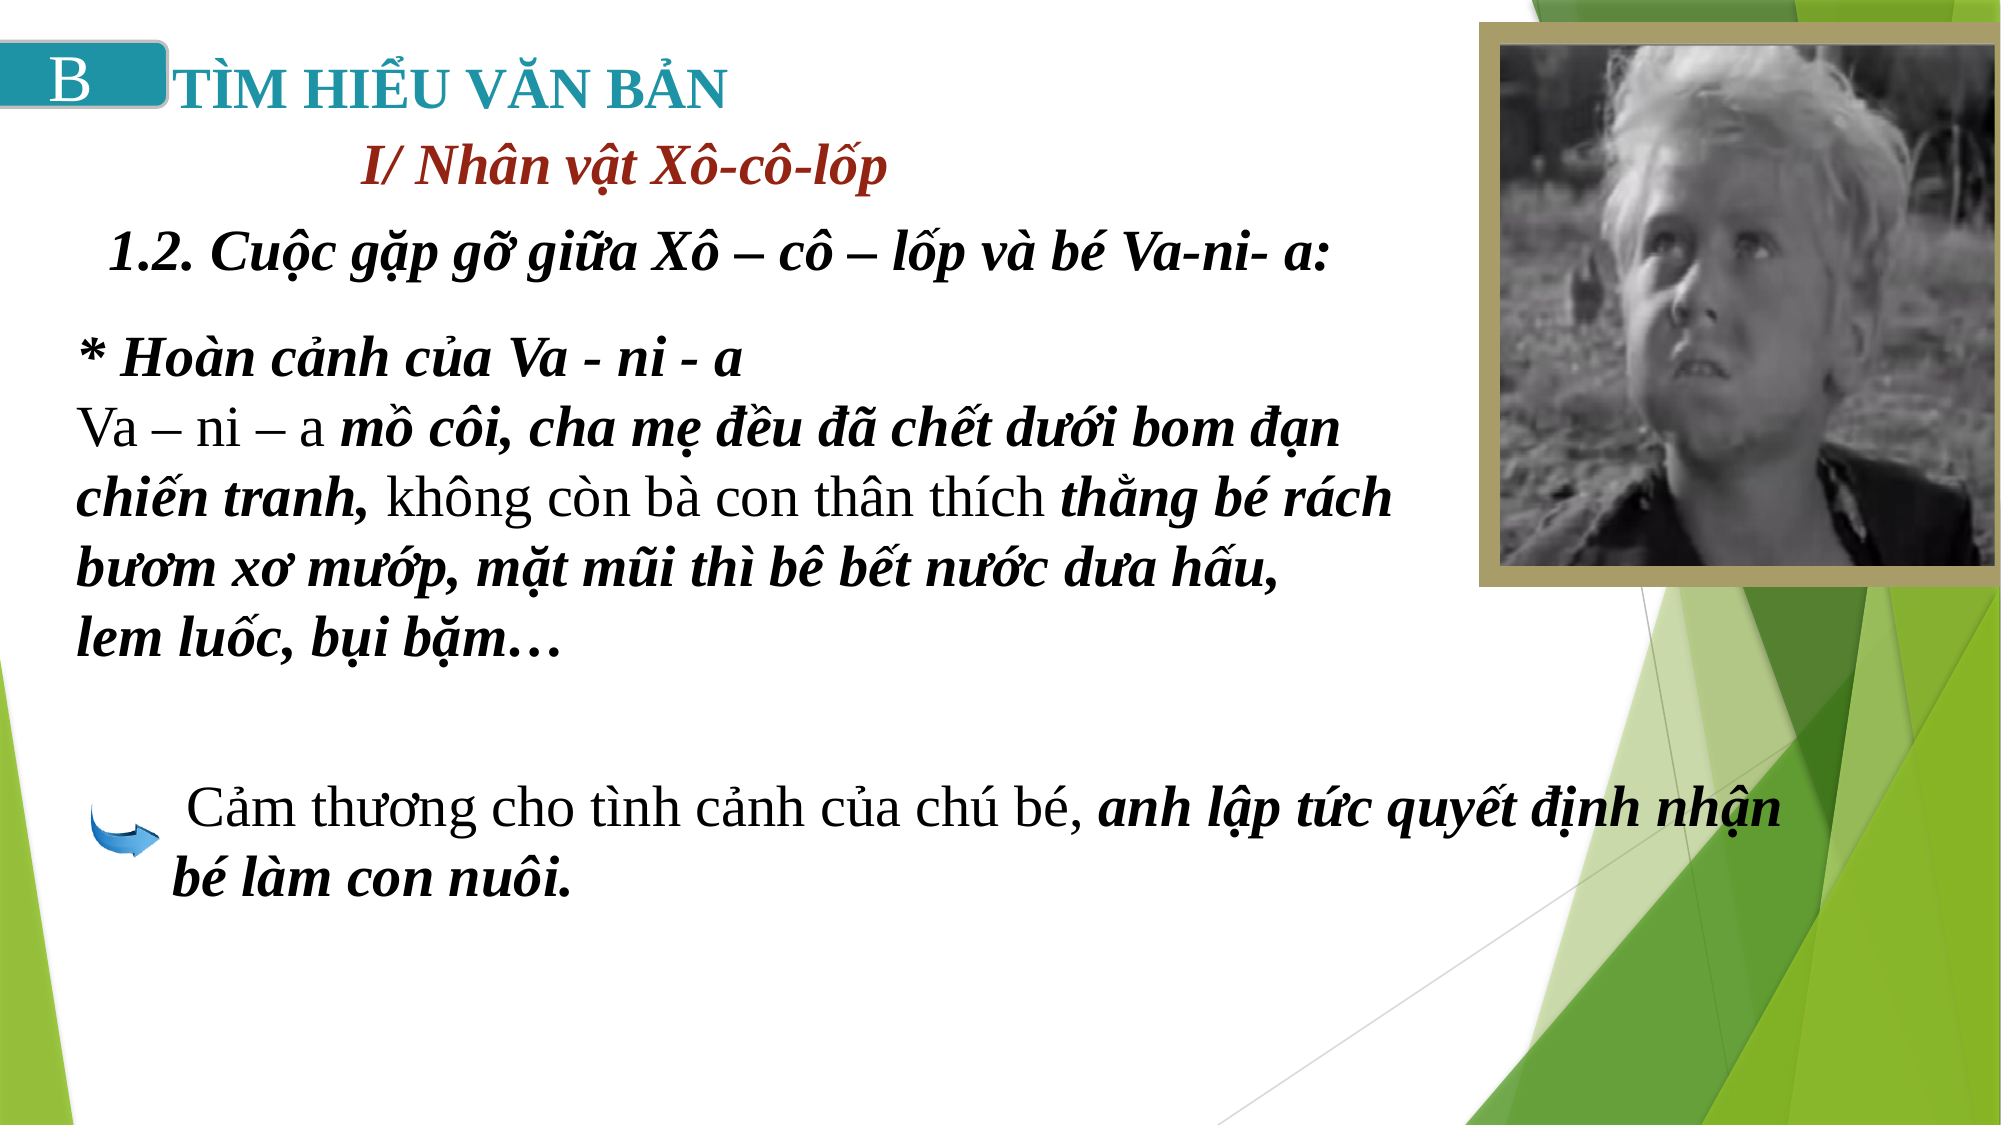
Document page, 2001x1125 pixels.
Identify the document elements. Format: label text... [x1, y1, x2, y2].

text_box * Hoàn cảnh của Va - ni - a Va – ni – a mồ côi, cha mẹ đều đã chết dưới bom đạn chiến tranh, không còn bà con thân thích thằng bé rách bươm xơ mướp, mặt mũi thì bê bết nước dưa hấu, lem luốc, bụi bặm… [62, 310, 1473, 746]
picture [86, 799, 163, 861]
text_box 1.2. Cuộc gặp gỡ giữa Xô – cô – lốp và bé Va-ni- a: [101, 215, 1367, 286]
text_box Cảm thương cho tình cảnh của chú bé, anh lập tức quyết định nhận bé làm con nuôi. [157, 760, 1855, 916]
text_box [0, 40, 1576, 205]
picture [1499, 42, 1996, 567]
